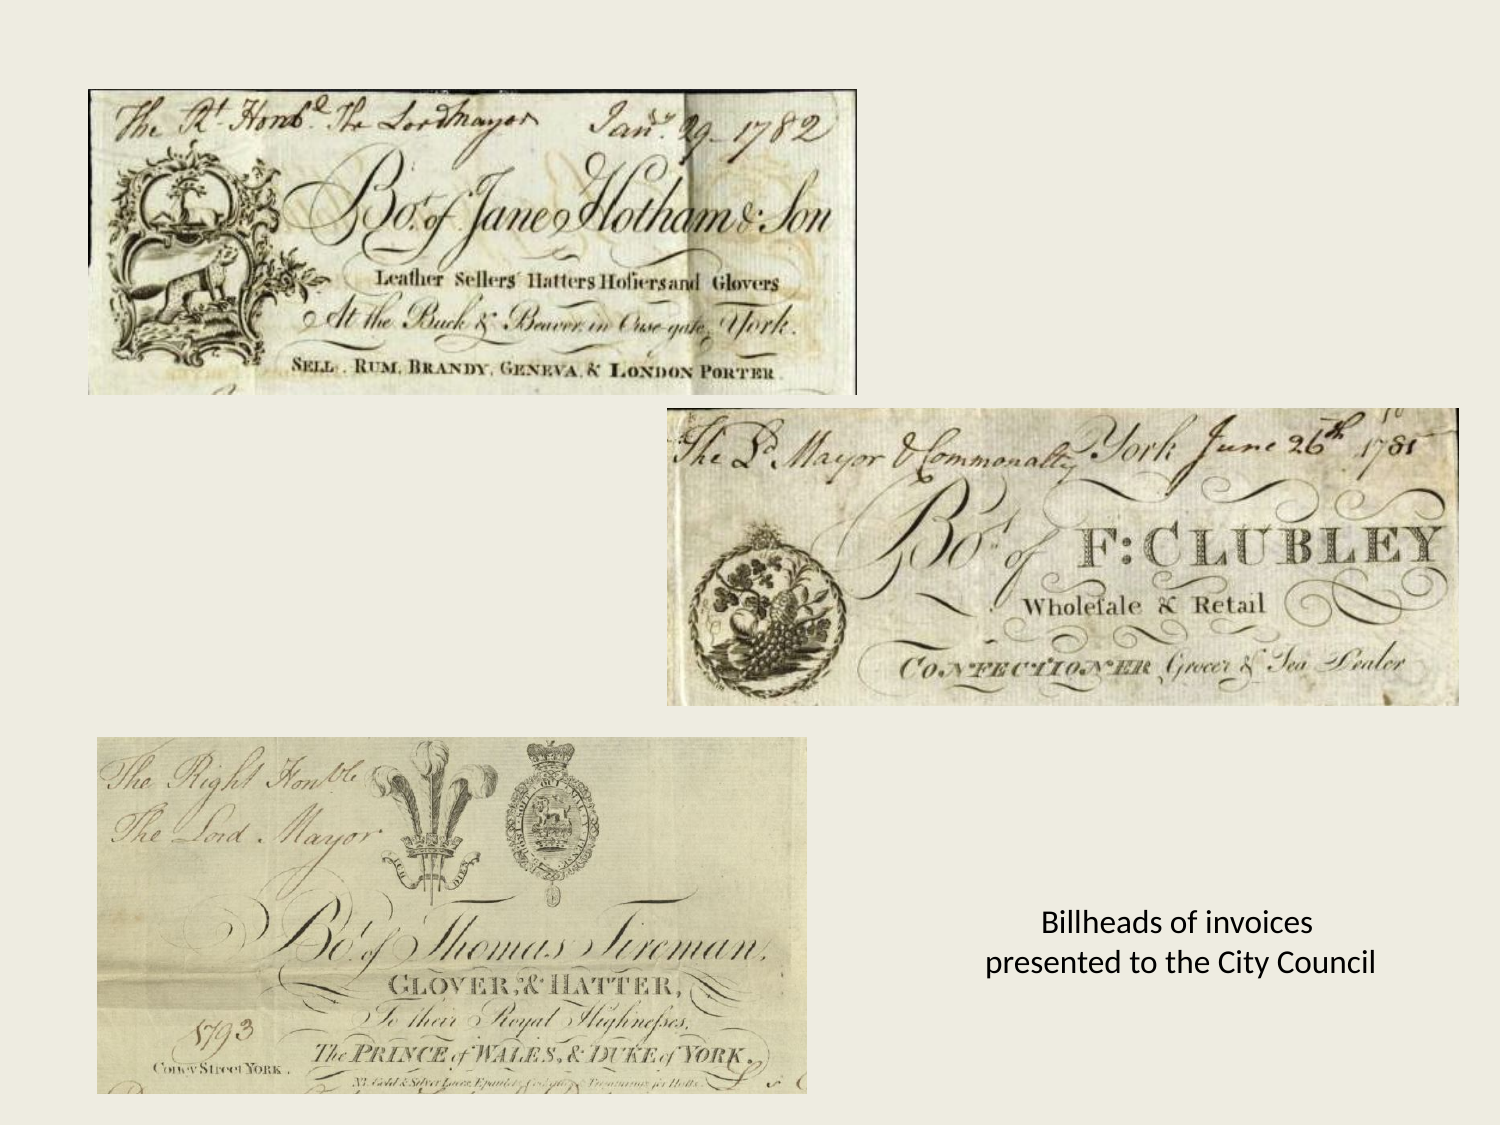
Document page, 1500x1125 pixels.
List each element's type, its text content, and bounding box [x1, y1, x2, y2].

picture [97, 736, 807, 1095]
picture [88, 89, 857, 395]
picture [667, 408, 1459, 706]
text_box Billheads of invoices presented to the City Council [915, 893, 1447, 988]
